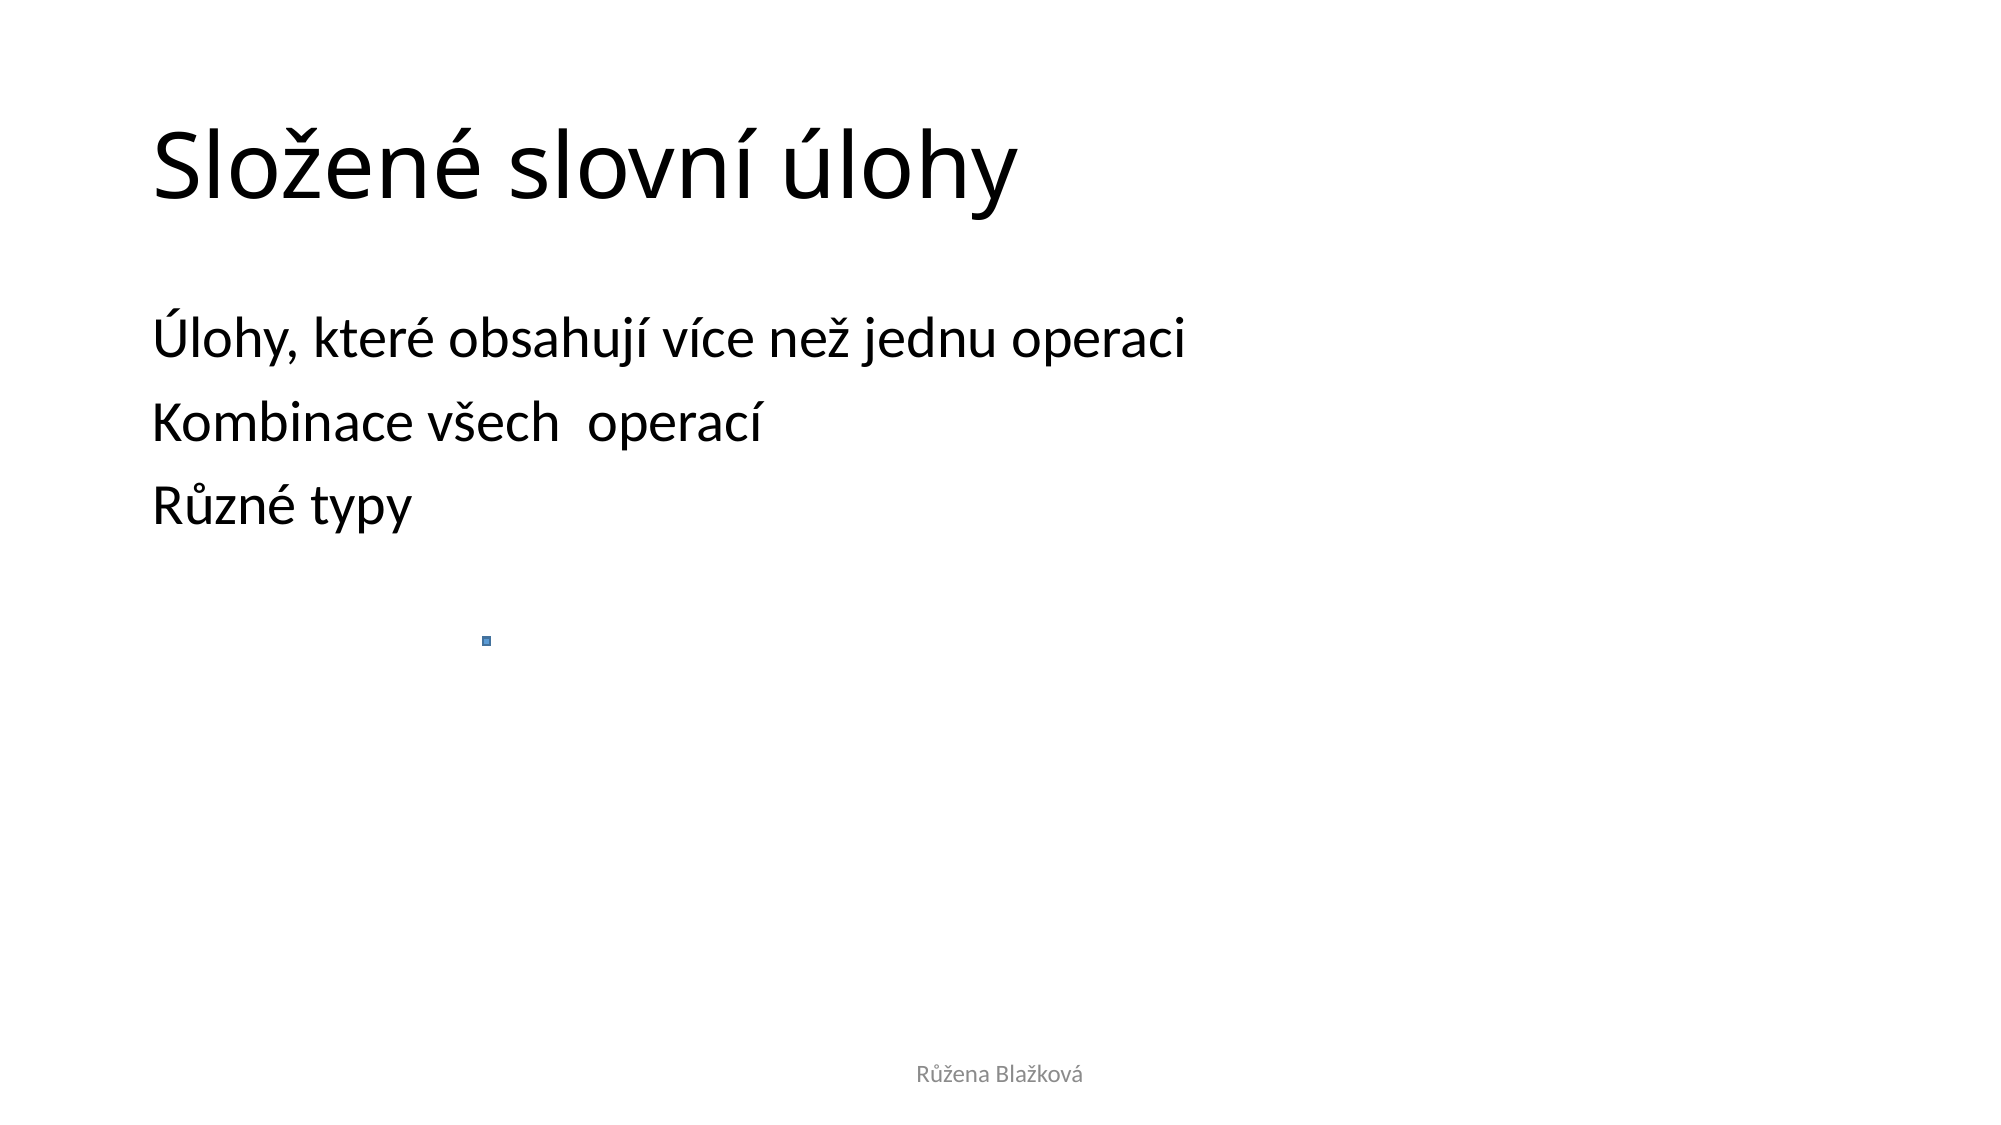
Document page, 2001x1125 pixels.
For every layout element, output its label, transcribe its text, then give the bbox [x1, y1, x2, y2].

footer Růžena Blažková [662, 1042, 1338, 1103]
list Úlohy, které obsahují více než jednu operaci Kombinace všech operací Různé typy [137, 299, 1863, 1014]
title Složené slovní úlohy [137, 59, 1863, 278]
